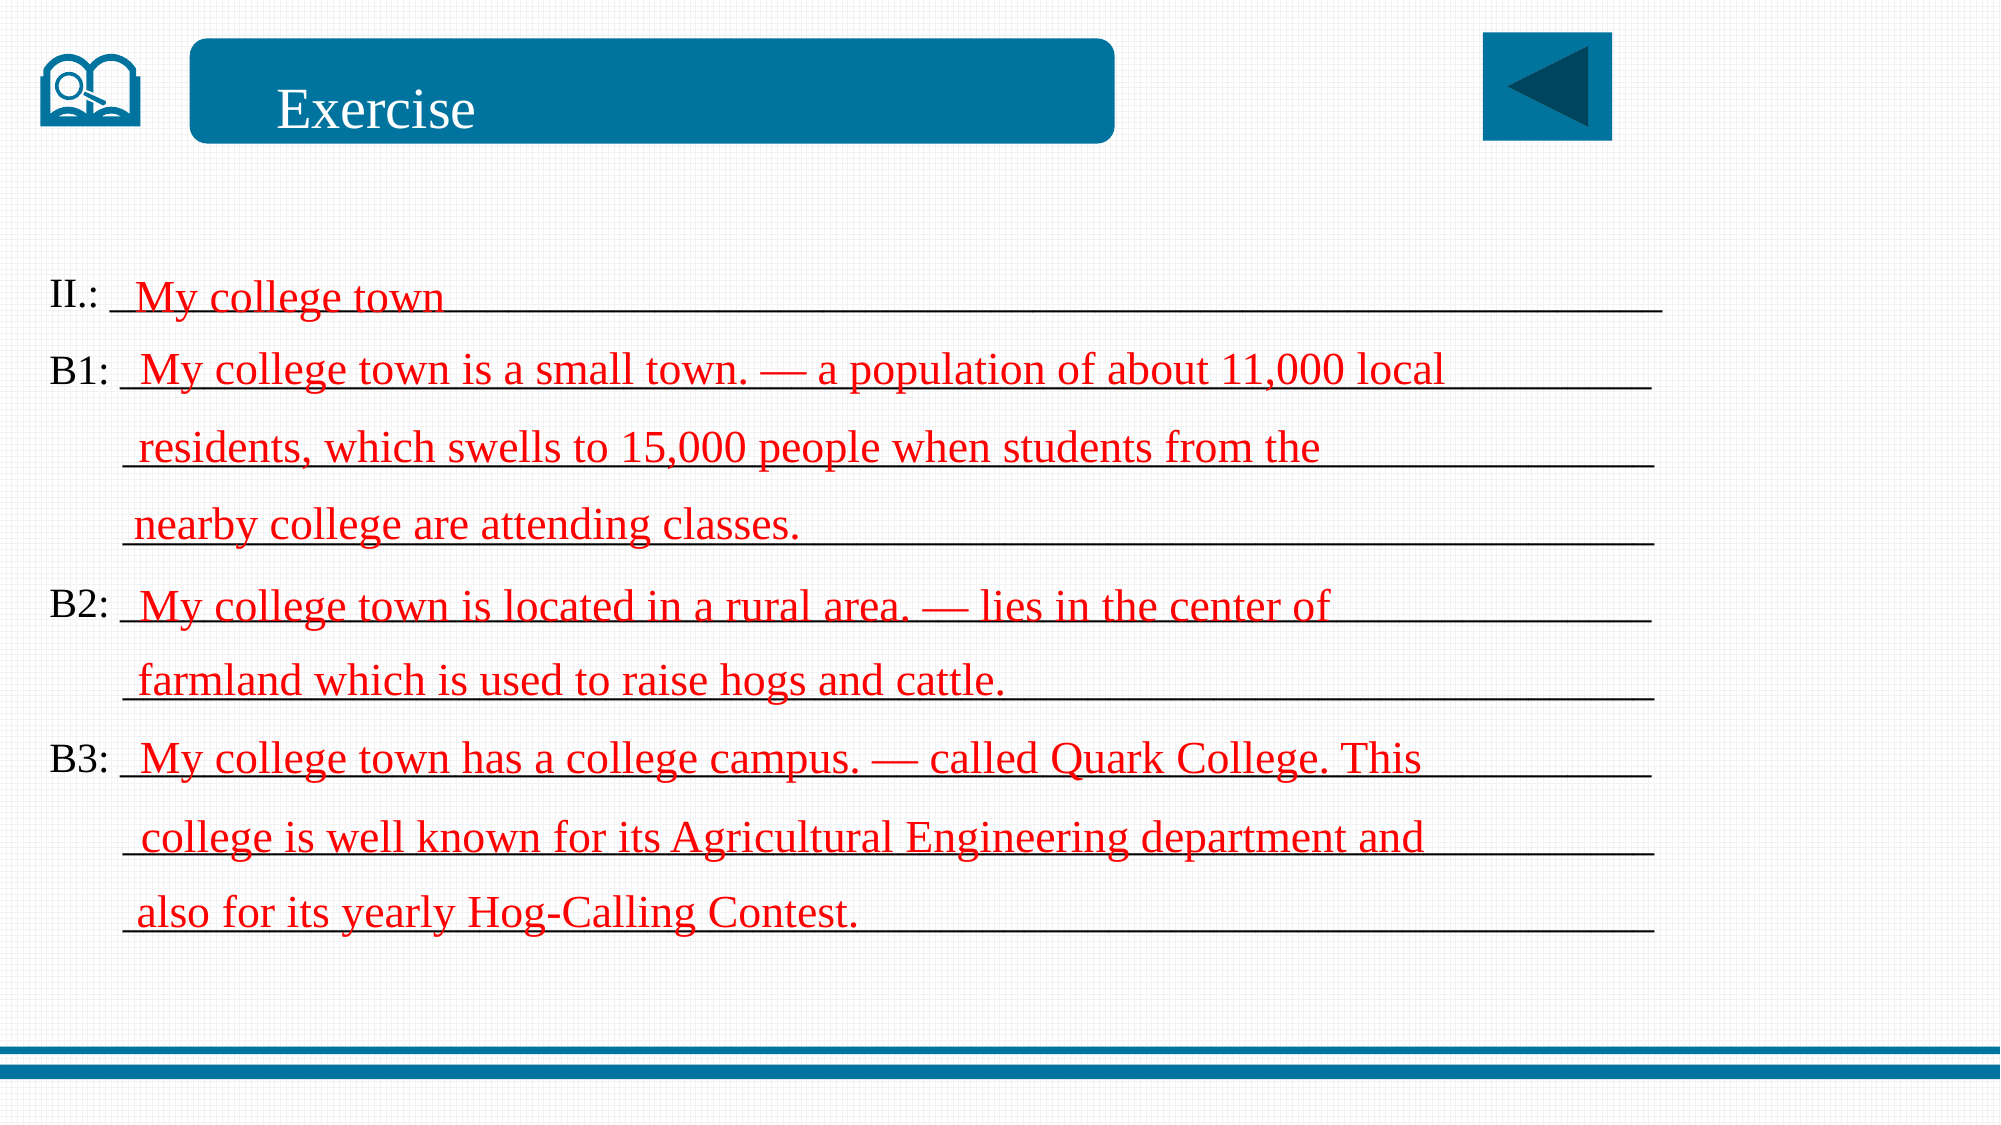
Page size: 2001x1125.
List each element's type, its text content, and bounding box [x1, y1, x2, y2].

text_box [1482, 31, 1613, 142]
text_box My college town has a college campus. — called Quark College. This [125, 703, 1450, 791]
text_box My college town [119, 242, 461, 329]
text_box II.: __________________________________________________________________________ B1: _________________________________________________________________________ _________________________________________________________________________ _________________________________________________________________________ B2: _________________________________________________________________________ _________________________________________________________________________ B3: _________________________________________________________________________ _________________________________________________________________________ _________________________________________________________________________ [34, 243, 126, 944]
text_box II.: __________________________________________________________________________ B1: _________________________________________________________________________ _________________________________________________________________________ _________________________________________________________________________ B2: _________________________________________________________________________ _________________________________________________________________________ B3: _________________________________________________________________________ _________________________________________________________________________ _________________________________________________________________________ [461, 243, 2000, 944]
text_box My college town is located in a rural area. — lies in the center of [124, 551, 1359, 639]
text_box nearby college are attending classes. [107, 470, 817, 557]
text_box also for its yearly Hog-Calling Contest. [121, 857, 875, 944]
text_box college is well known for its Agricultural Engineering department and [126, 782, 1452, 869]
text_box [189, 38, 1152, 144]
text_box residents, which swells to 15,000 people when students from the [123, 393, 1337, 480]
text_box My college town is a small town. — a population of about 11,000 local [125, 314, 1473, 401]
text_box farmland which is used to raise hogs and cattle. [122, 625, 1022, 712]
